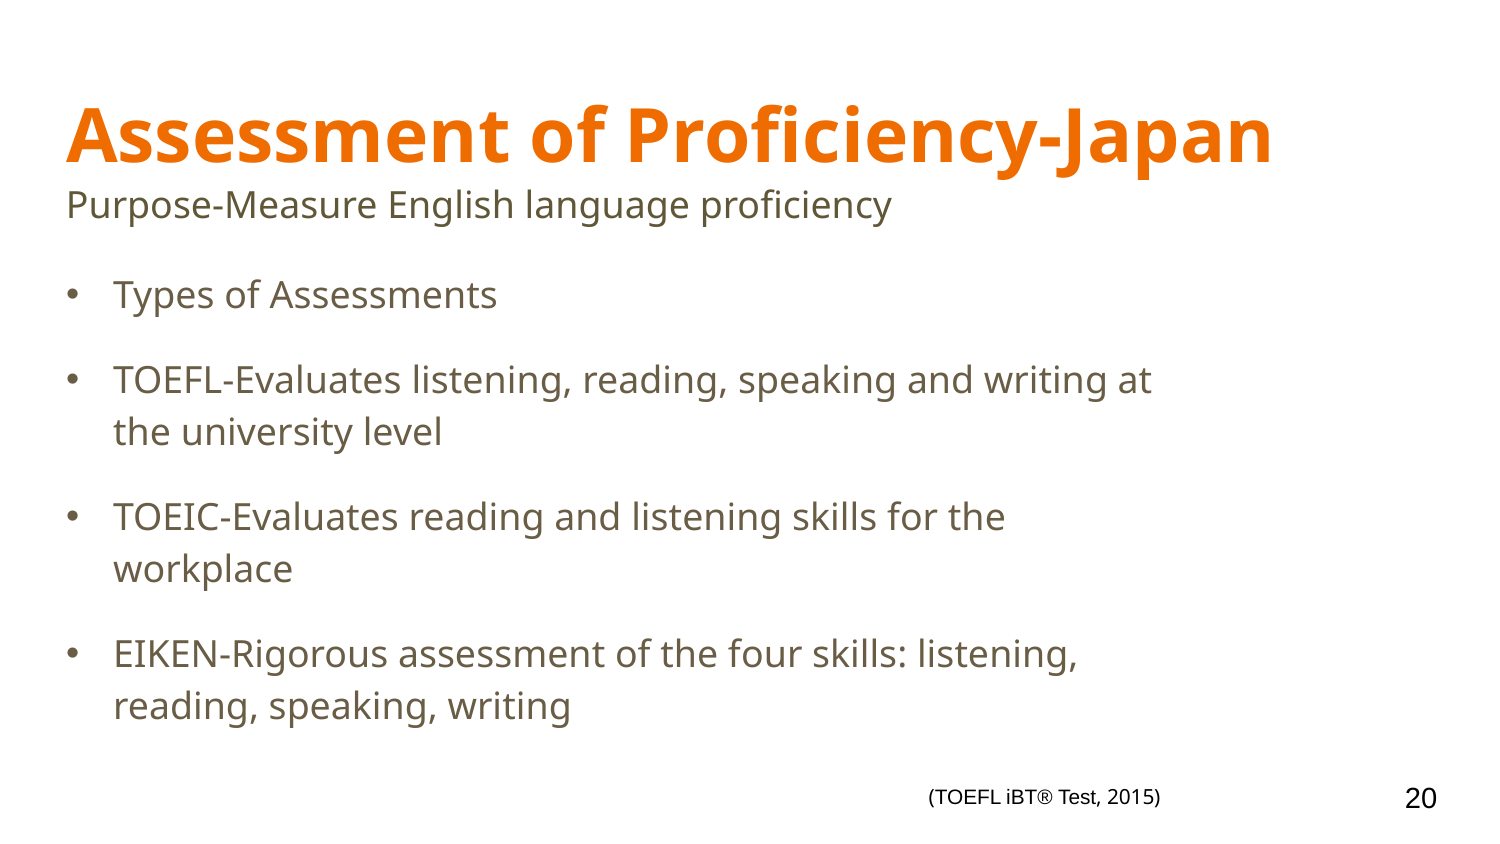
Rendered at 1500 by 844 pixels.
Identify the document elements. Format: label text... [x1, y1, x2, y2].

text_box Purpose-Measure English language proficiency [51, 173, 1111, 233]
list Types of Assessments TOEFL-Evaluates listening, reading, speaking and writing at the university level TOEIC-Evaluates reading and listening skills for the workplace EIKEN-Rigorous assessment of the four skills: listening, reading, speaking, writing [51, 249, 1180, 792]
title Assessment of Proficiency-Japan [51, 72, 1449, 189]
text_box (TOEFL iBT® Test, 2015) [913, 764, 1205, 809]
slide_number 20 [1389, 764, 1480, 830]
